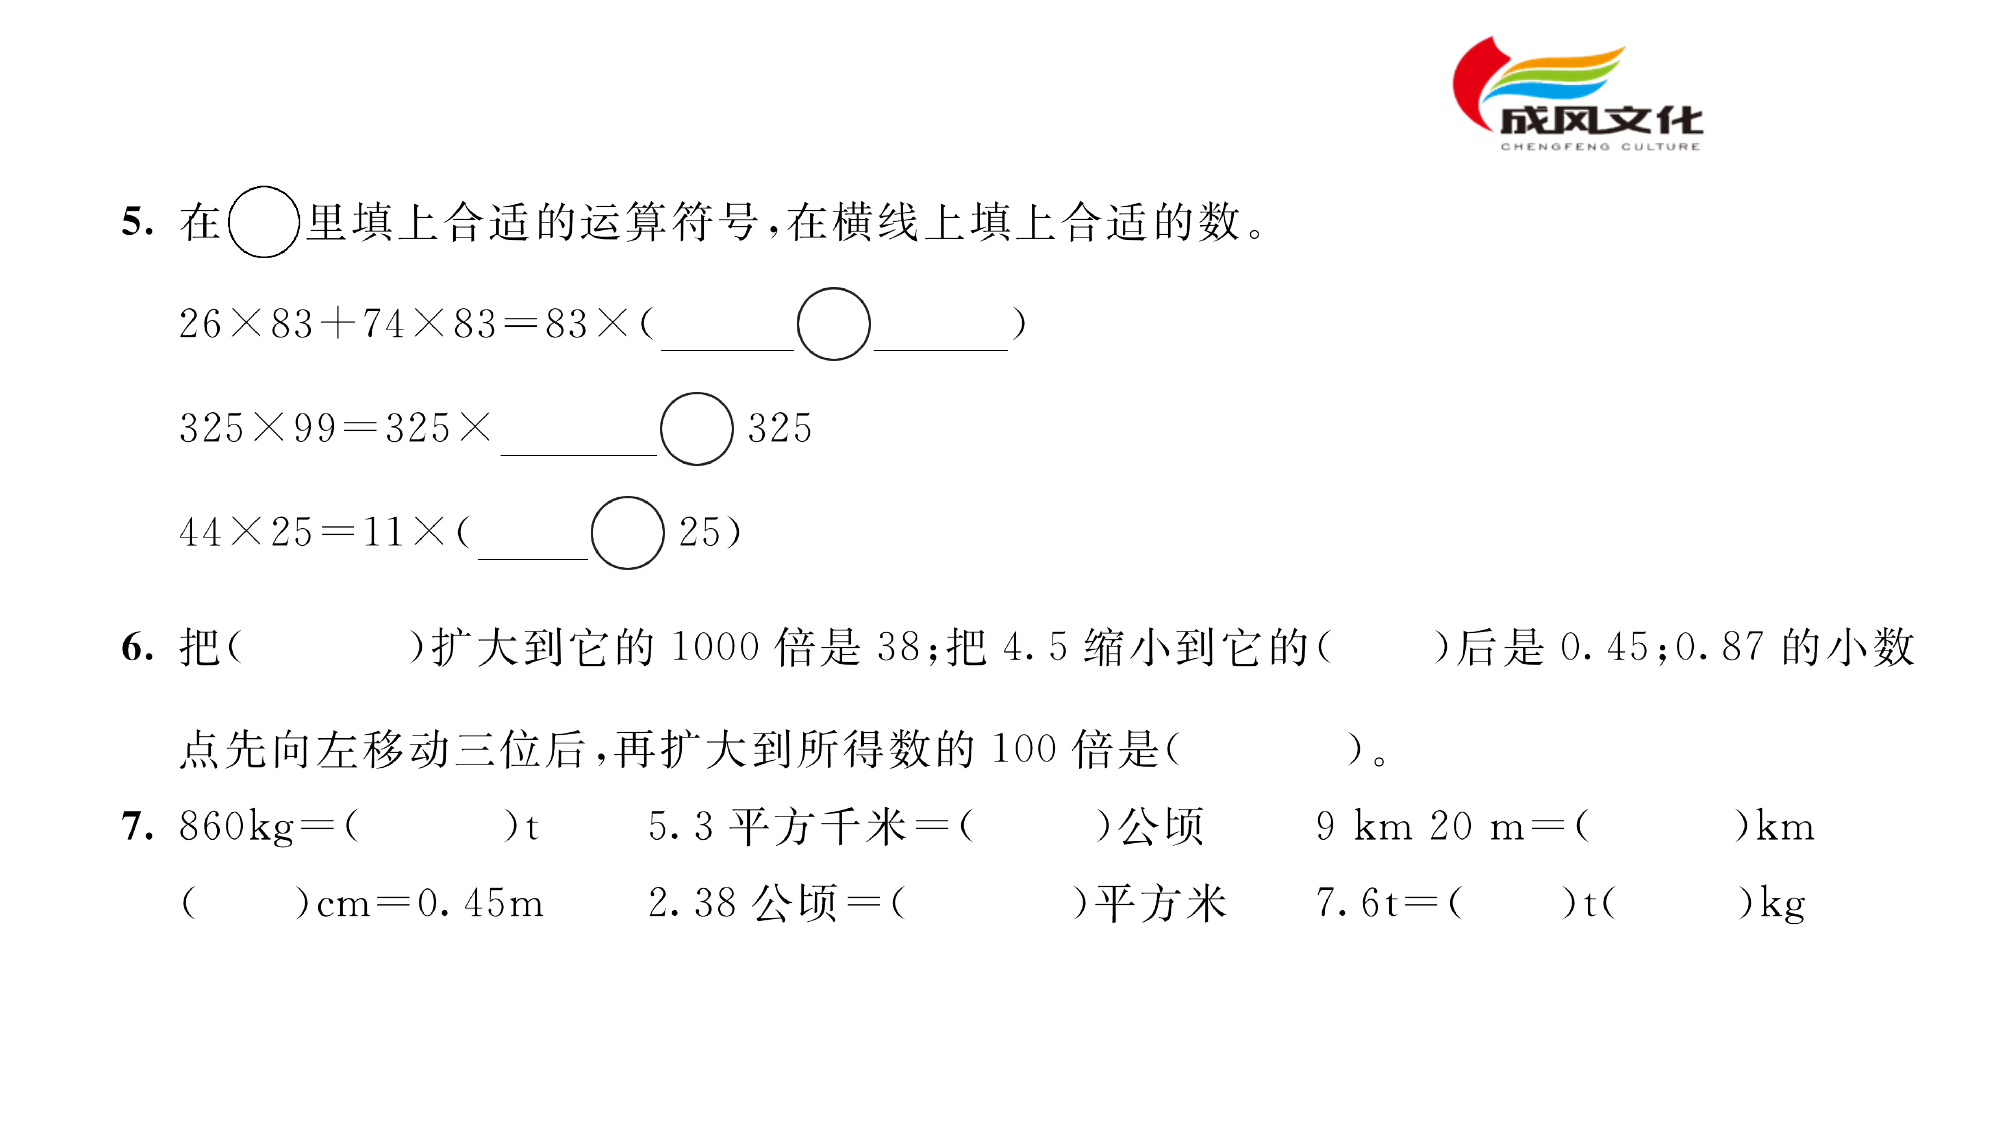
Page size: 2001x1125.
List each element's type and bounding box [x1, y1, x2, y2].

picture [118, 30, 2000, 938]
